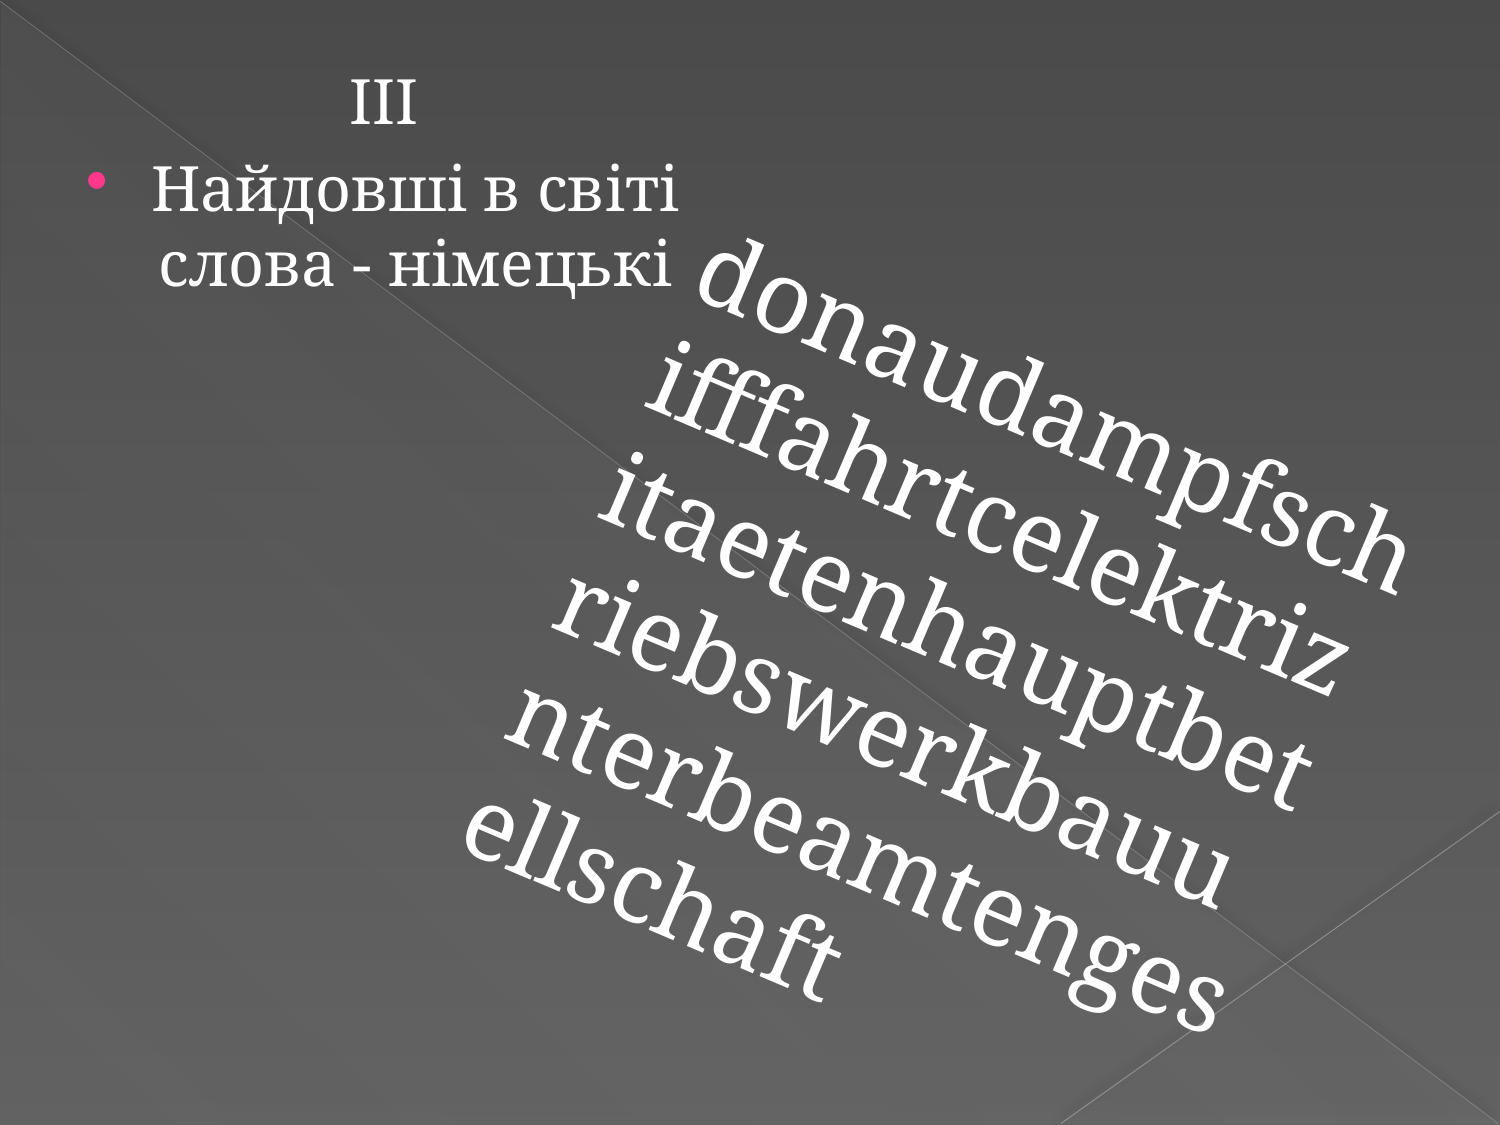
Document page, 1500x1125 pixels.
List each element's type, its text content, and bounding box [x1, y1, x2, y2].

text_box donaudampfschifffahrtcelektrizitaetenhauptbetriebswerkbauunterbeamtengesellschaft [430, 190, 1457, 1125]
list ІІІ Найдовші в світі слова - німецькі [53, 54, 705, 402]
